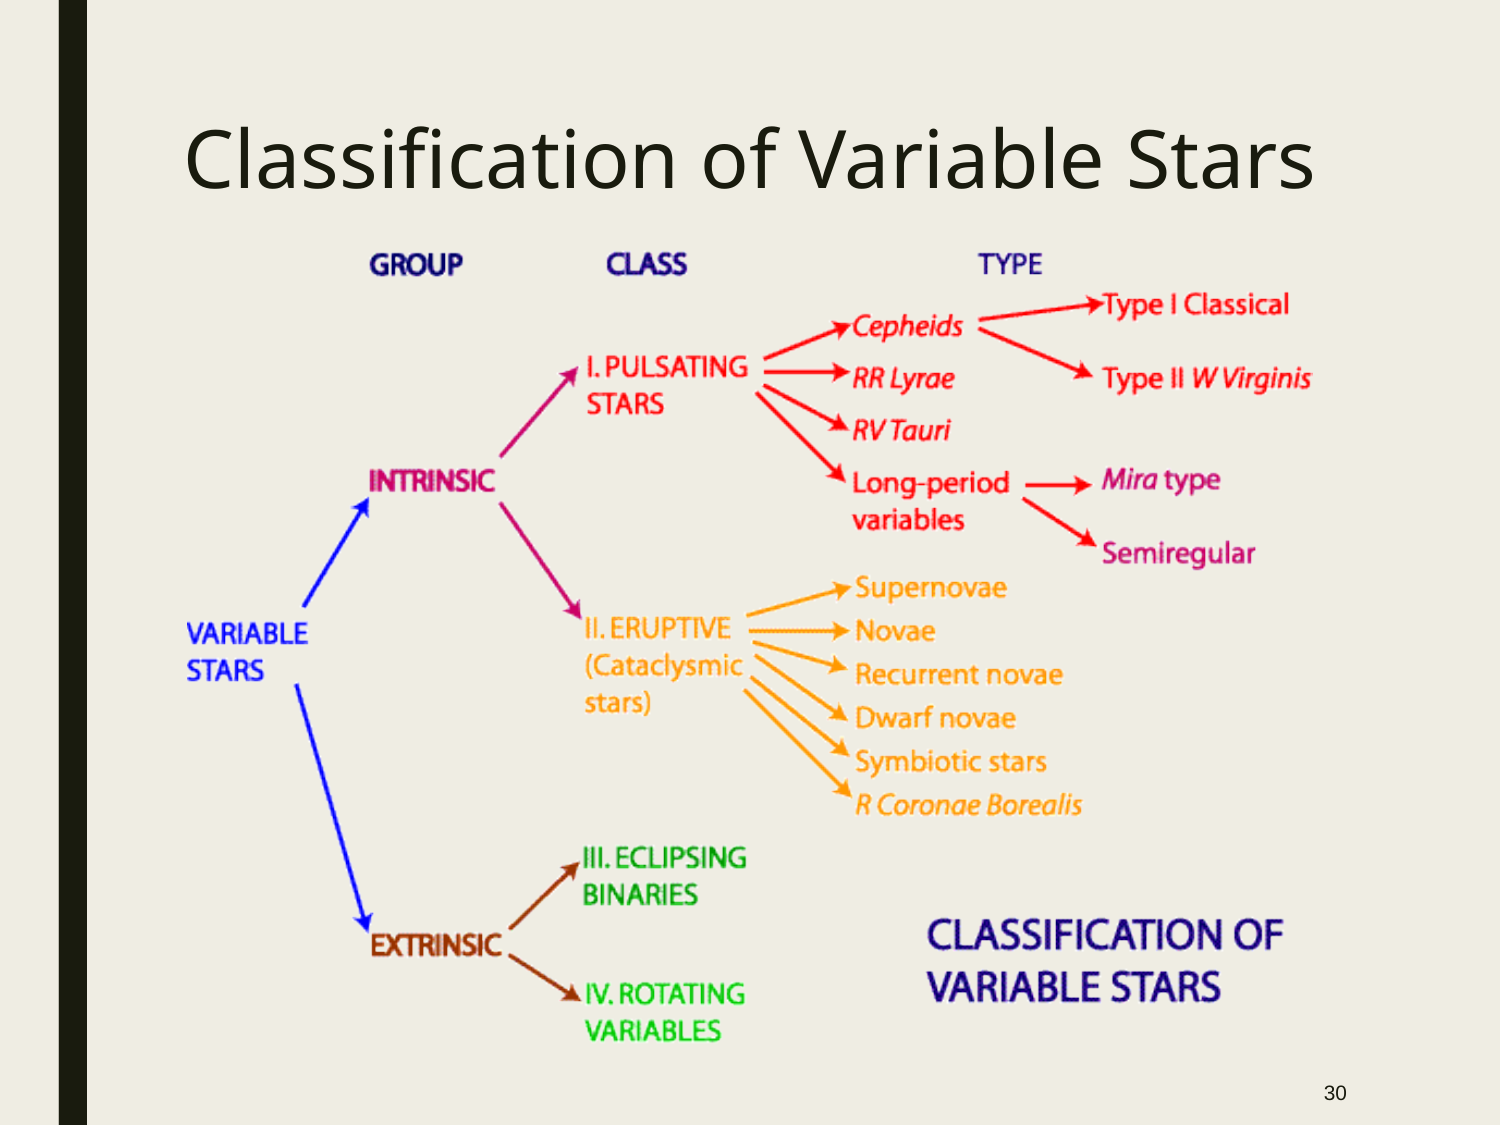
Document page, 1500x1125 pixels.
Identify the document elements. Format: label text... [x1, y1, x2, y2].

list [187, 249, 1313, 1050]
slide_number 30 [1165, 1058, 1362, 1125]
title Classification of Variable Stars [168, 112, 1351, 233]
